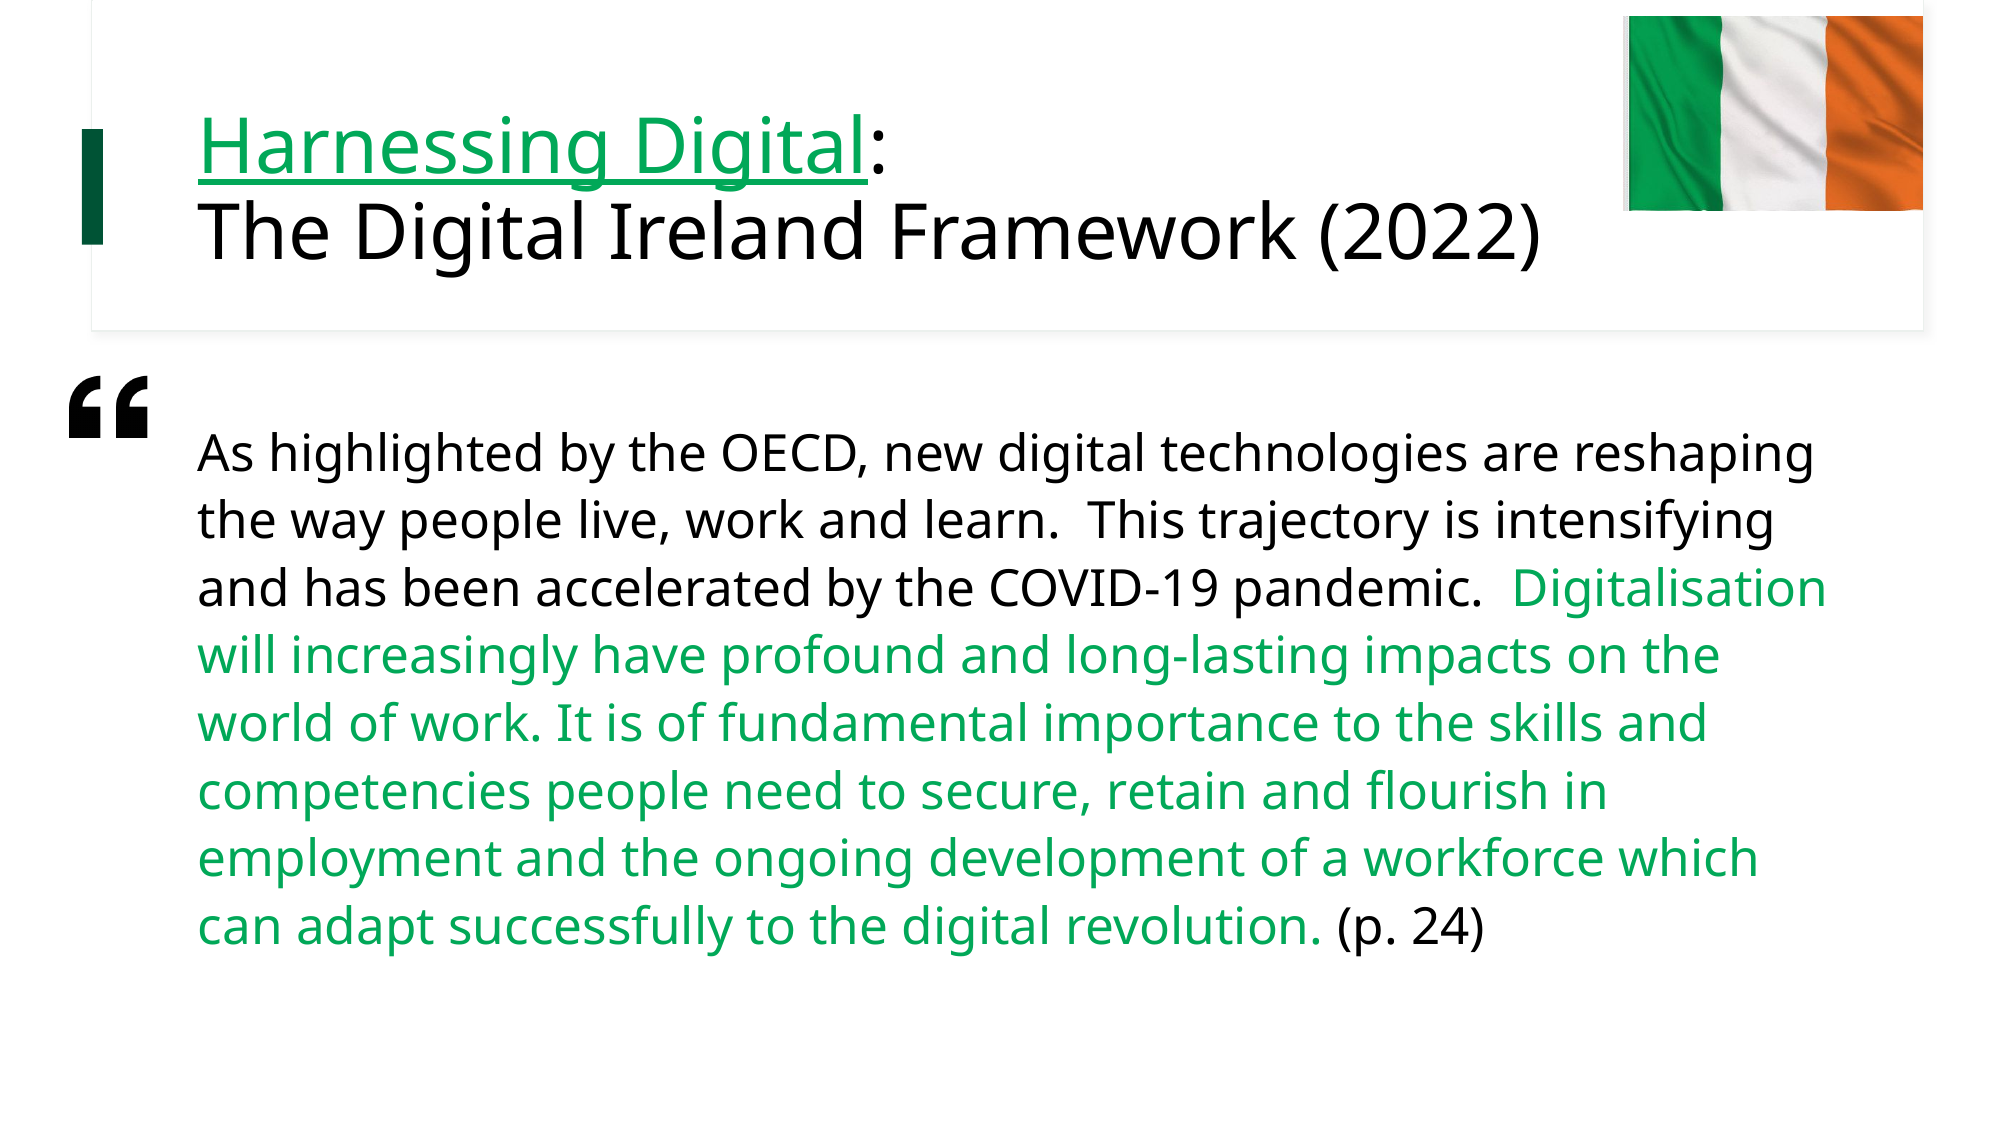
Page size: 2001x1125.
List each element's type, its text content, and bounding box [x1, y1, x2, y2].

list As highlighted by the OECD, new digital technologies are reshaping the way people live, work and learn. This trajectory is intensifying and has been accelerated by the COVID-19 pandemic. Digitalisation will increasingly have profound and long-lasting impacts on the world of work. It is of fundamental importance to the skills and competencies people need to secure, retain and flourish in employment and the ongoing development of a workforce which can adapt successfully to the digital revolution. (p. 24) [183, 406, 1851, 1013]
picture [32, 331, 183, 482]
picture [1623, 16, 1923, 211]
title Harnessing Digital: The Digital Ireland Framework (2022) [183, 90, 1851, 284]
